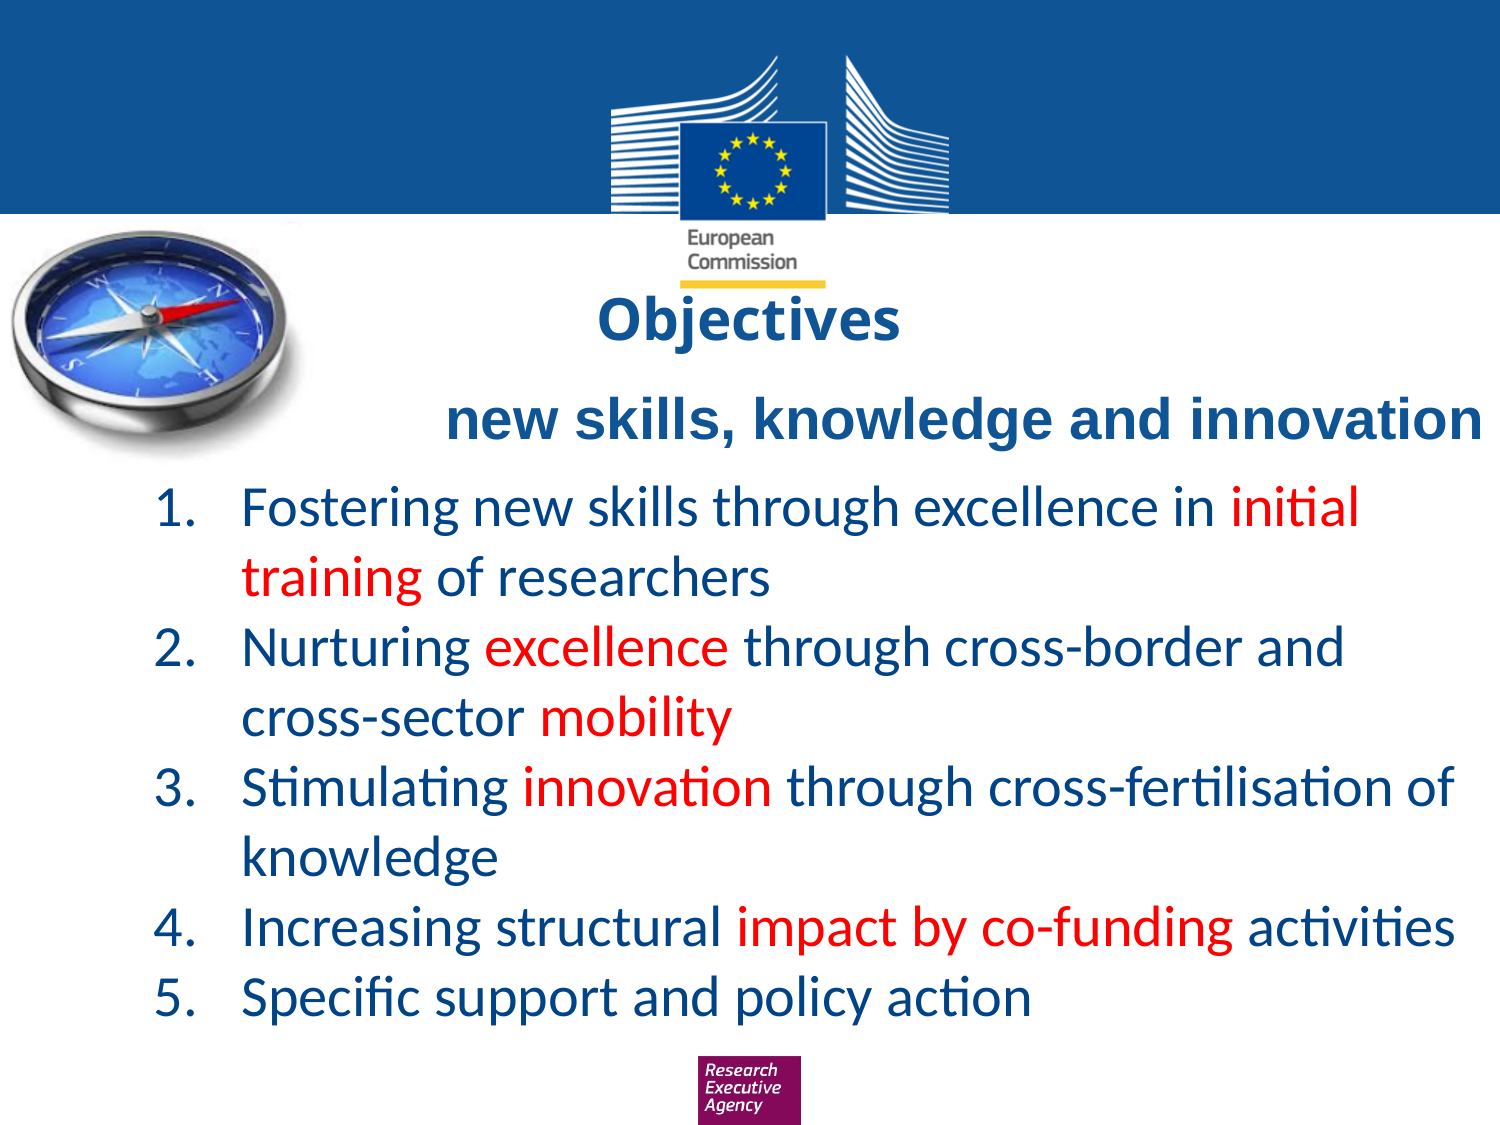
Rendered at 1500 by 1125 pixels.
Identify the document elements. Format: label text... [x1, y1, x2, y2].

title Objectives [100, 215, 1399, 419]
list new skills, knowledge and innovation Fostering new skills through excellence in initial training of researchers Nurturing excellence through cross-border and cross-sector mobility Stimulating innovation through cross-fertilisation of knowledge Increasing structural impact by co-funding activities Specific support and policy action [108, 373, 1500, 1058]
picture [611, 55, 949, 215]
picture [698, 1058, 801, 1125]
picture [0, 219, 314, 466]
